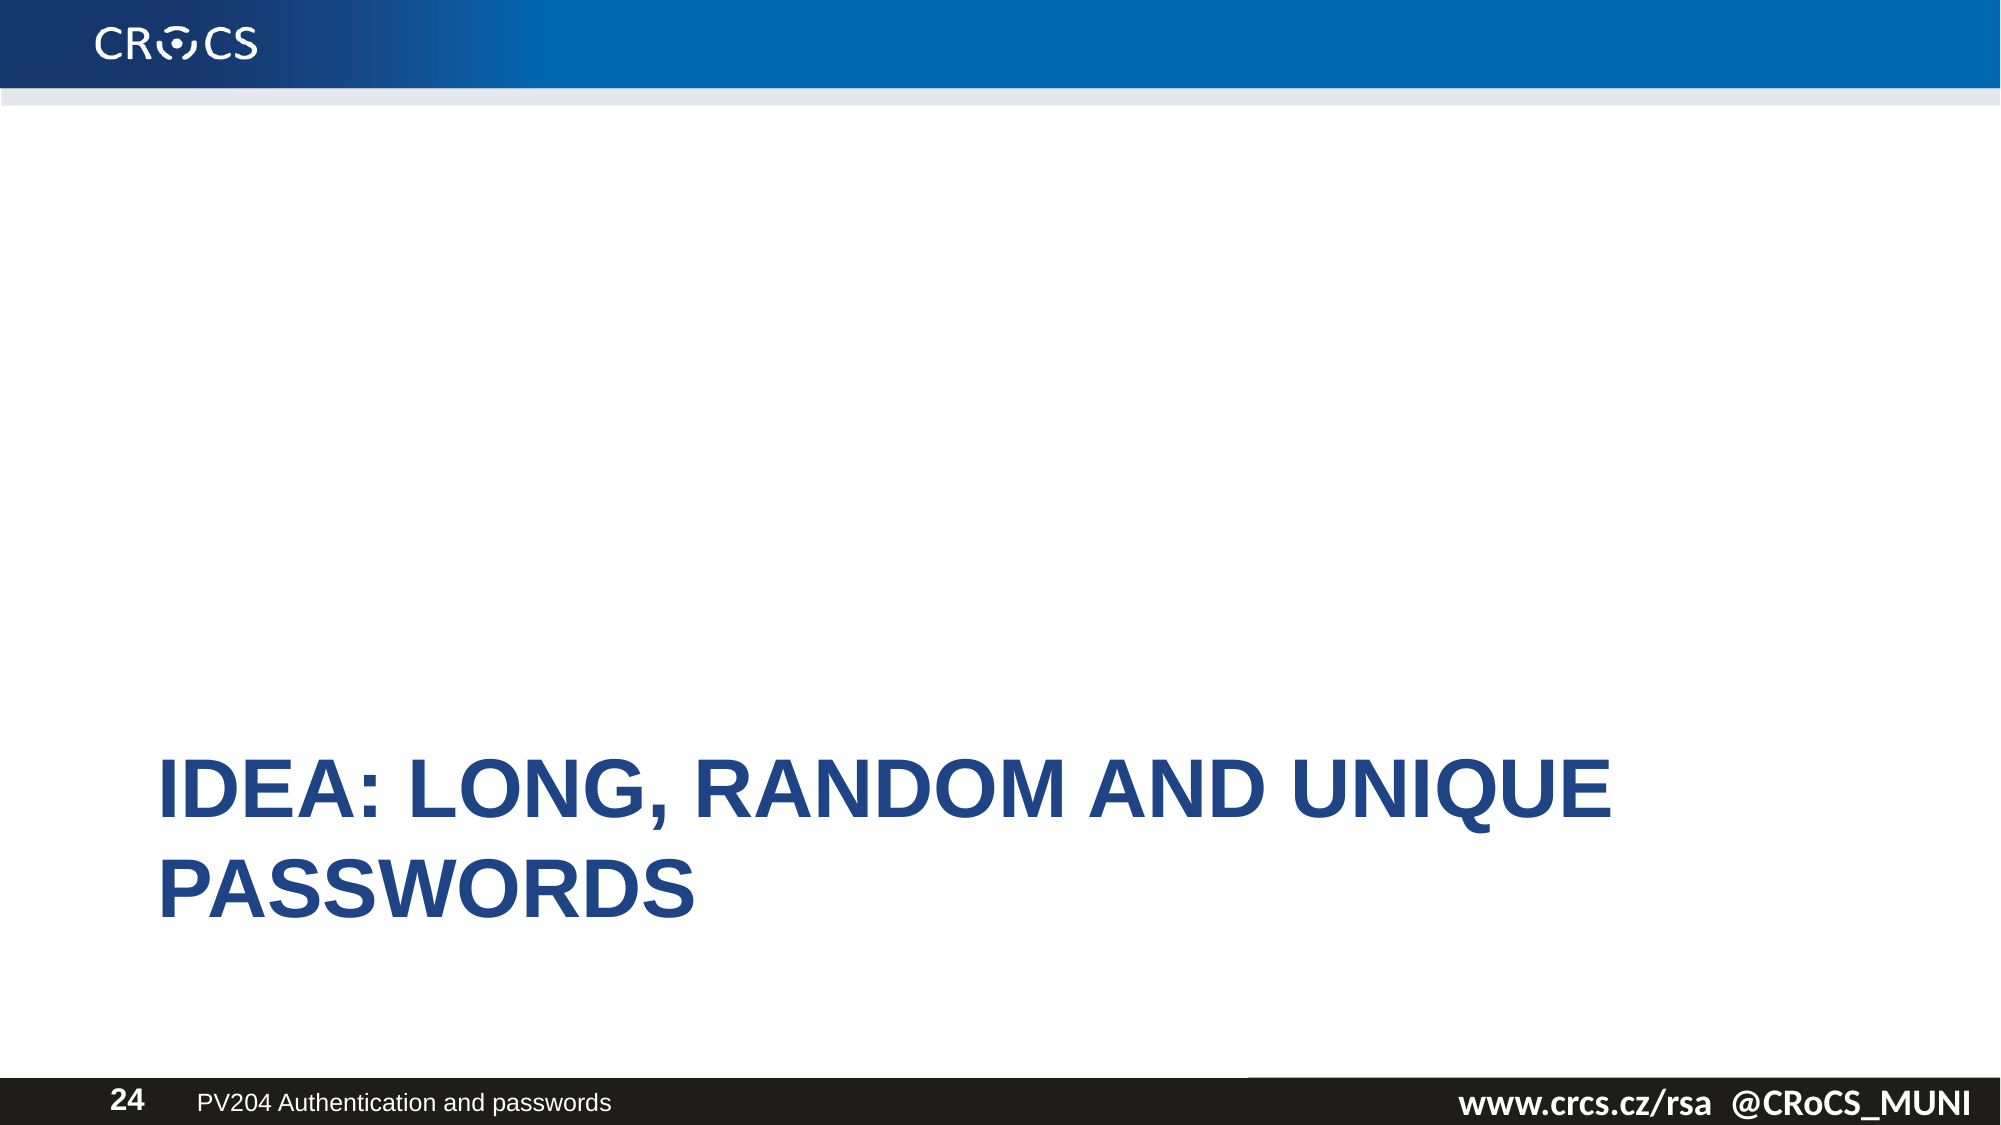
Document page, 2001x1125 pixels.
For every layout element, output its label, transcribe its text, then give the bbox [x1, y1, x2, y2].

footer PV204 Authentication and passwords [196, 1078, 1079, 1125]
picture [0, 0, 2001, 1125]
title Idea: LONG, random and unique passwords [157, 722, 1859, 947]
slide_number 24 [110, 1078, 196, 1125]
